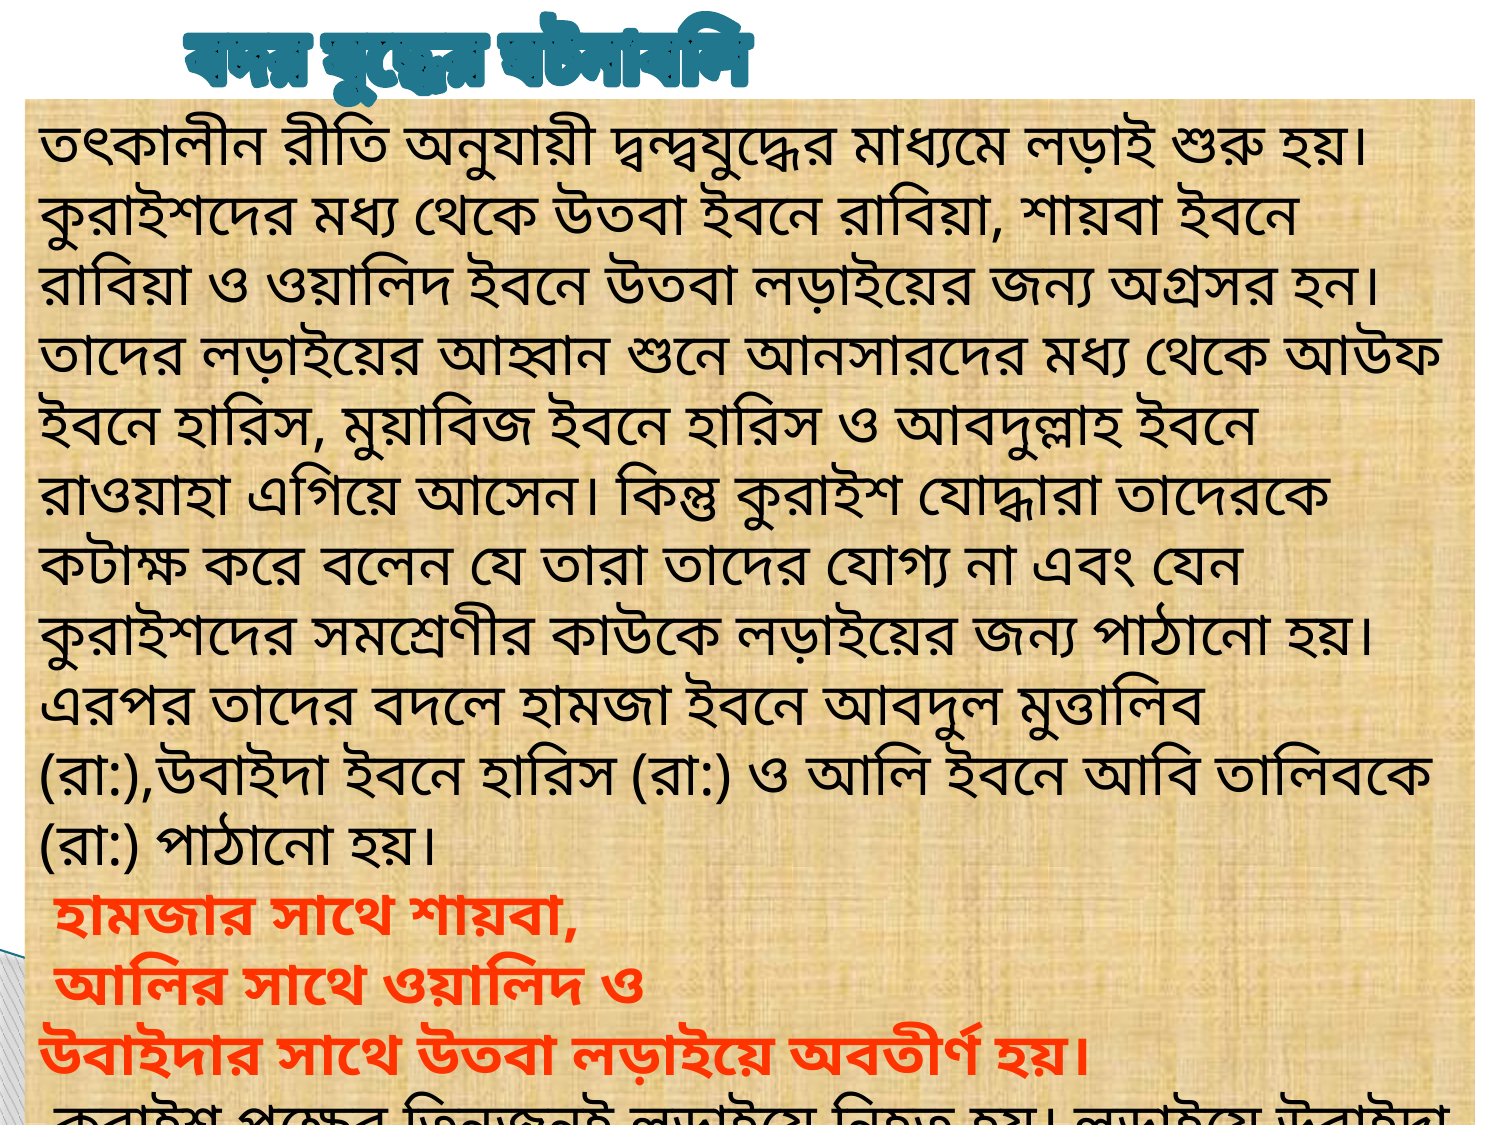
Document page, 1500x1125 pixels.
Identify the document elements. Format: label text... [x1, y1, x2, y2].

text_box বদর যুদ্ধের ঘটনাবলি [182, 32, 314, 89]
text_box বদর যুদ্ধের ঘটনাবলি [319, 32, 491, 108]
text_box তৎকালীন রীতি অনুযায়ী দ্বন্দ্বযুদ্ধের মাধ্যমে লড়াই শুরু হয়। কুরাইশদের মধ্য থেকে উতবা ইবনে রাবিয়া, শায়বা ইবনে রাবিয়া ও ওয়ালিদ ইবনে উতবা লড়াইয়ের জন্য অগ্রসর হন। তাদের লড়াইয়ের আহ্বান শুনে আনসারদের মধ্য থেকে আউফ ইবনে হারিস, মুয়াবিজ ইবনে হারিস ও আবদুল্লাহ ইবনে রাওয়াহা এগিয়ে আসেন। কিন্তু কুরাইশ যোদ্ধারা তাদেরকে কটাক্ষ করে বলেন যে তারা তাদের যোগ্য না এবং যেন কুরাইশদের সমশ্রেণীর কাউকে লড়াইয়ের জন্য পাঠানো হয়। এরপর তাদের বদলে হামজা ইবনে আবদুল মুত্তালিব (রা:),উবাইদা ইবনে হারিস (রা:) ও আলি ইবনে আবি তালিবকে (রা:) পাঠানো হয়। হামজার সাথে শায়বা, আলির সাথে ওয়ালিদ ও উবাইদার সাথে উতবা লড়াইয়ে অবতীর্ণ হয়। কুরাইশ পক্ষের তিনজনই লড়াইয়ে নিহত হয়। লড়াইয়ে উবাইদা আহত হন তাই তাকে সেখান থেকে সরিয়ে নেয়া হয়েছিল। যুদ্ধের কয়েকদিন পর তার মৃত্যু হয়। তিনজন নেতৃস্থানীয় যোদ্ধার মৃত্যুর ফলে কুরাইশদের মনোবলে ফাটল ধরে। [24, 99, 1475, 1125]
text_box বদর যুদ্ধের ঘটনাবলি [496, 11, 755, 88]
